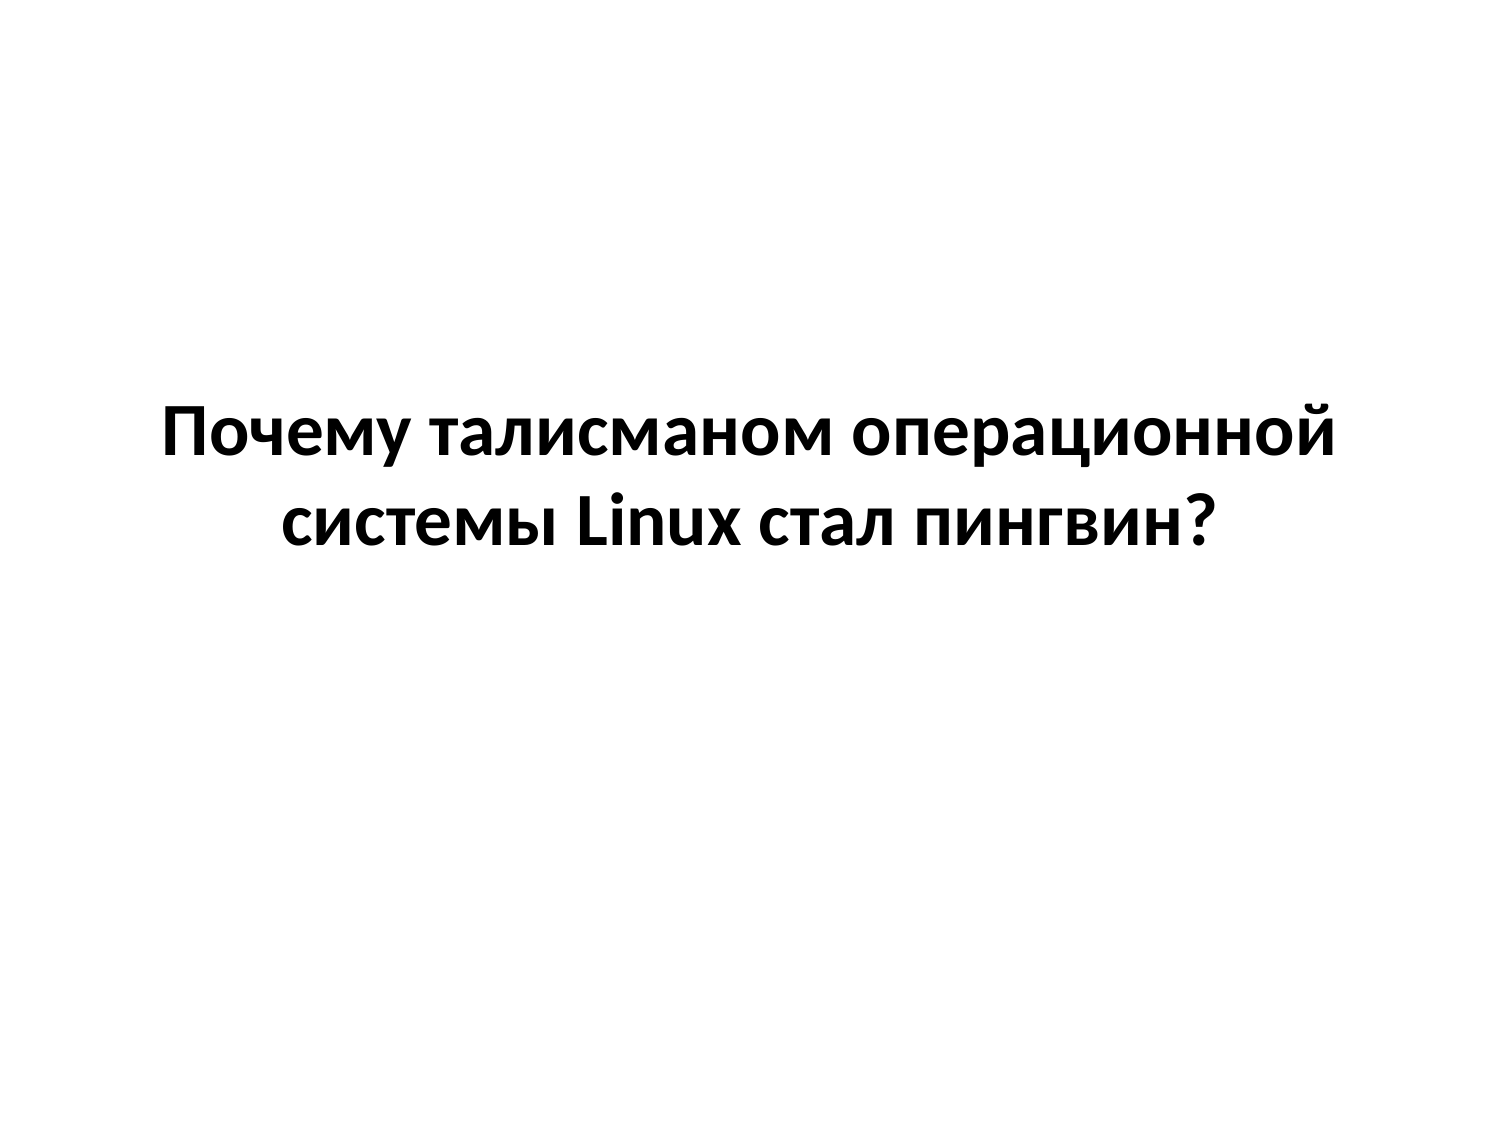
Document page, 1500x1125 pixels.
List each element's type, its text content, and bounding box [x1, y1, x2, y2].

title Почему талисманом операционной системы Linux стал пингвин? [112, 349, 1388, 591]
